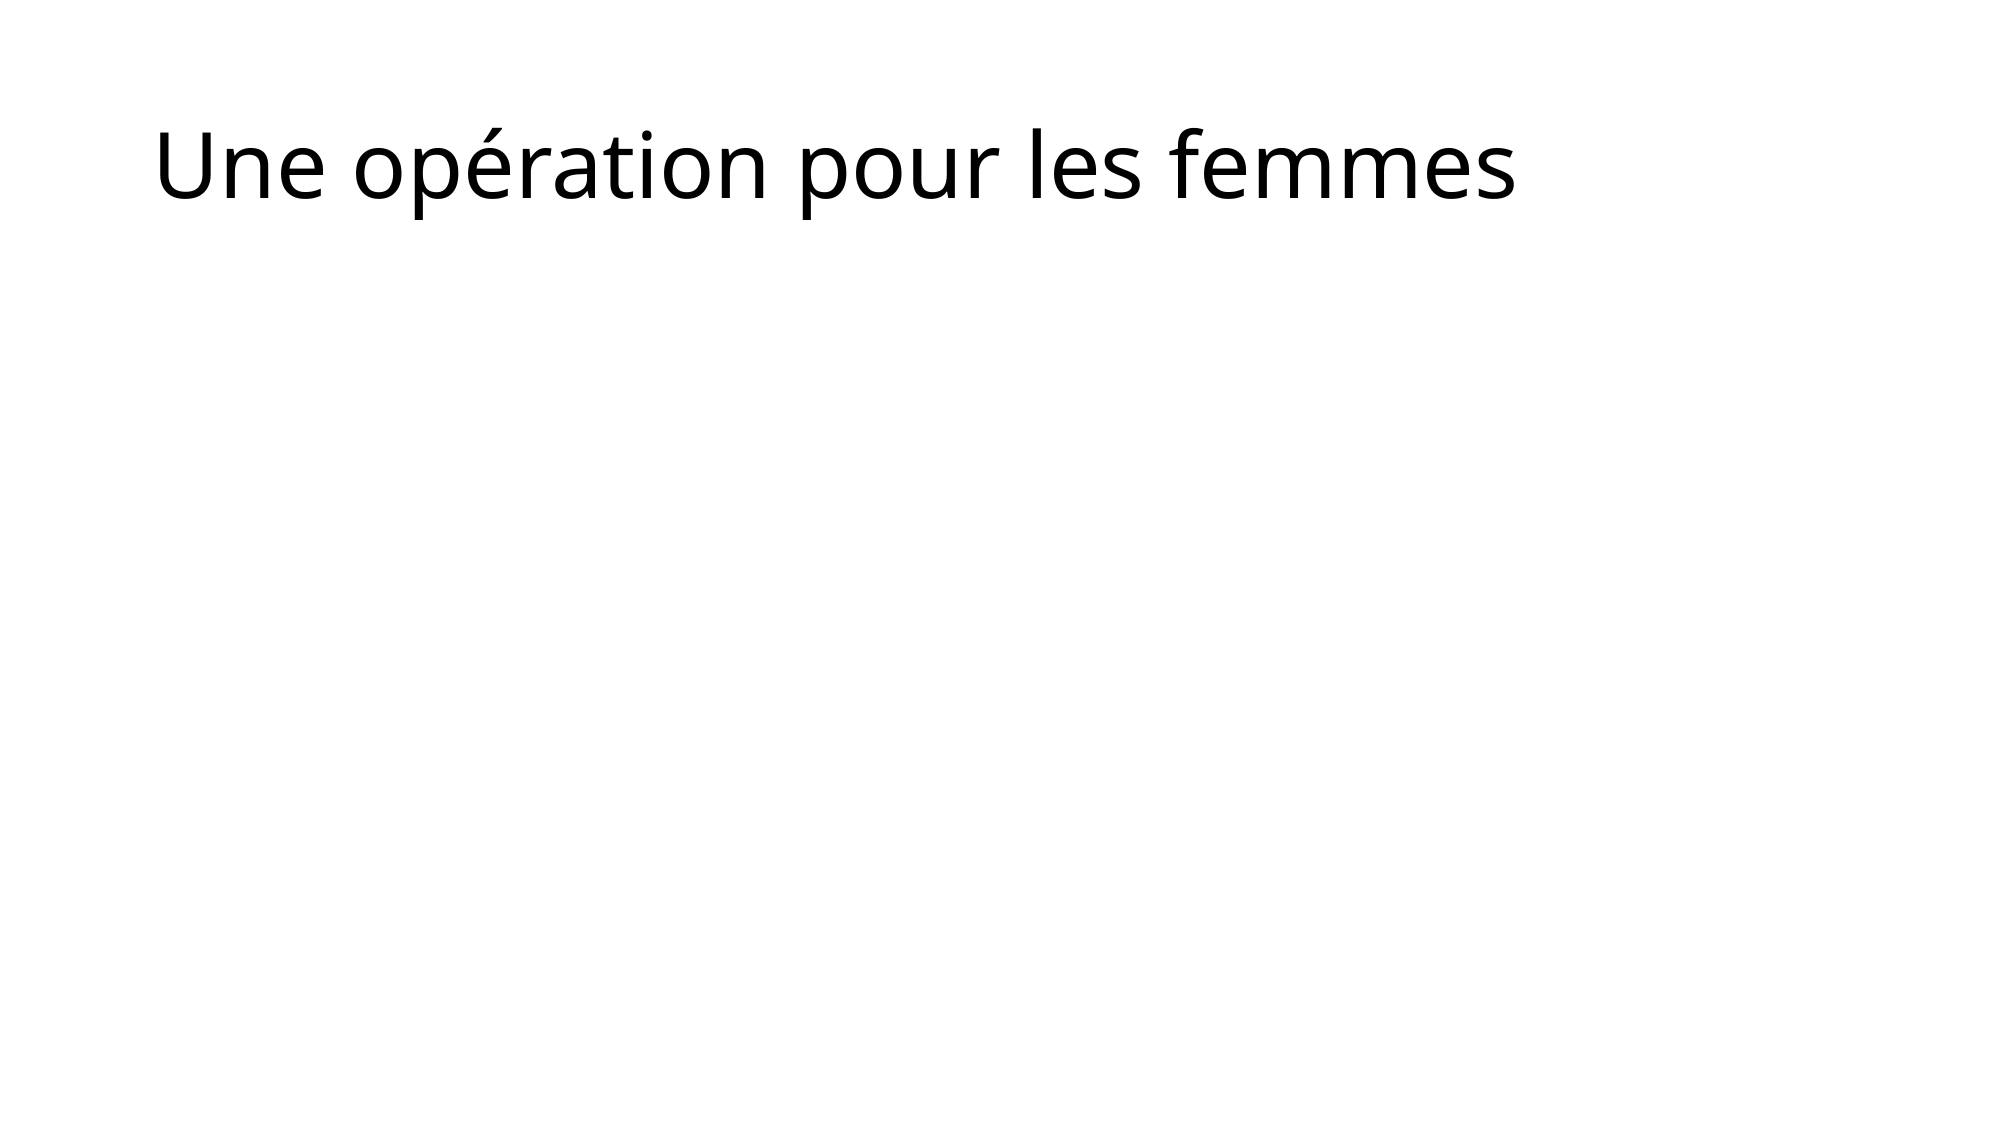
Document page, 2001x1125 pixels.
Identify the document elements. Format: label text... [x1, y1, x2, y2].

title Une opération pour les femmes [137, 59, 1863, 278]
